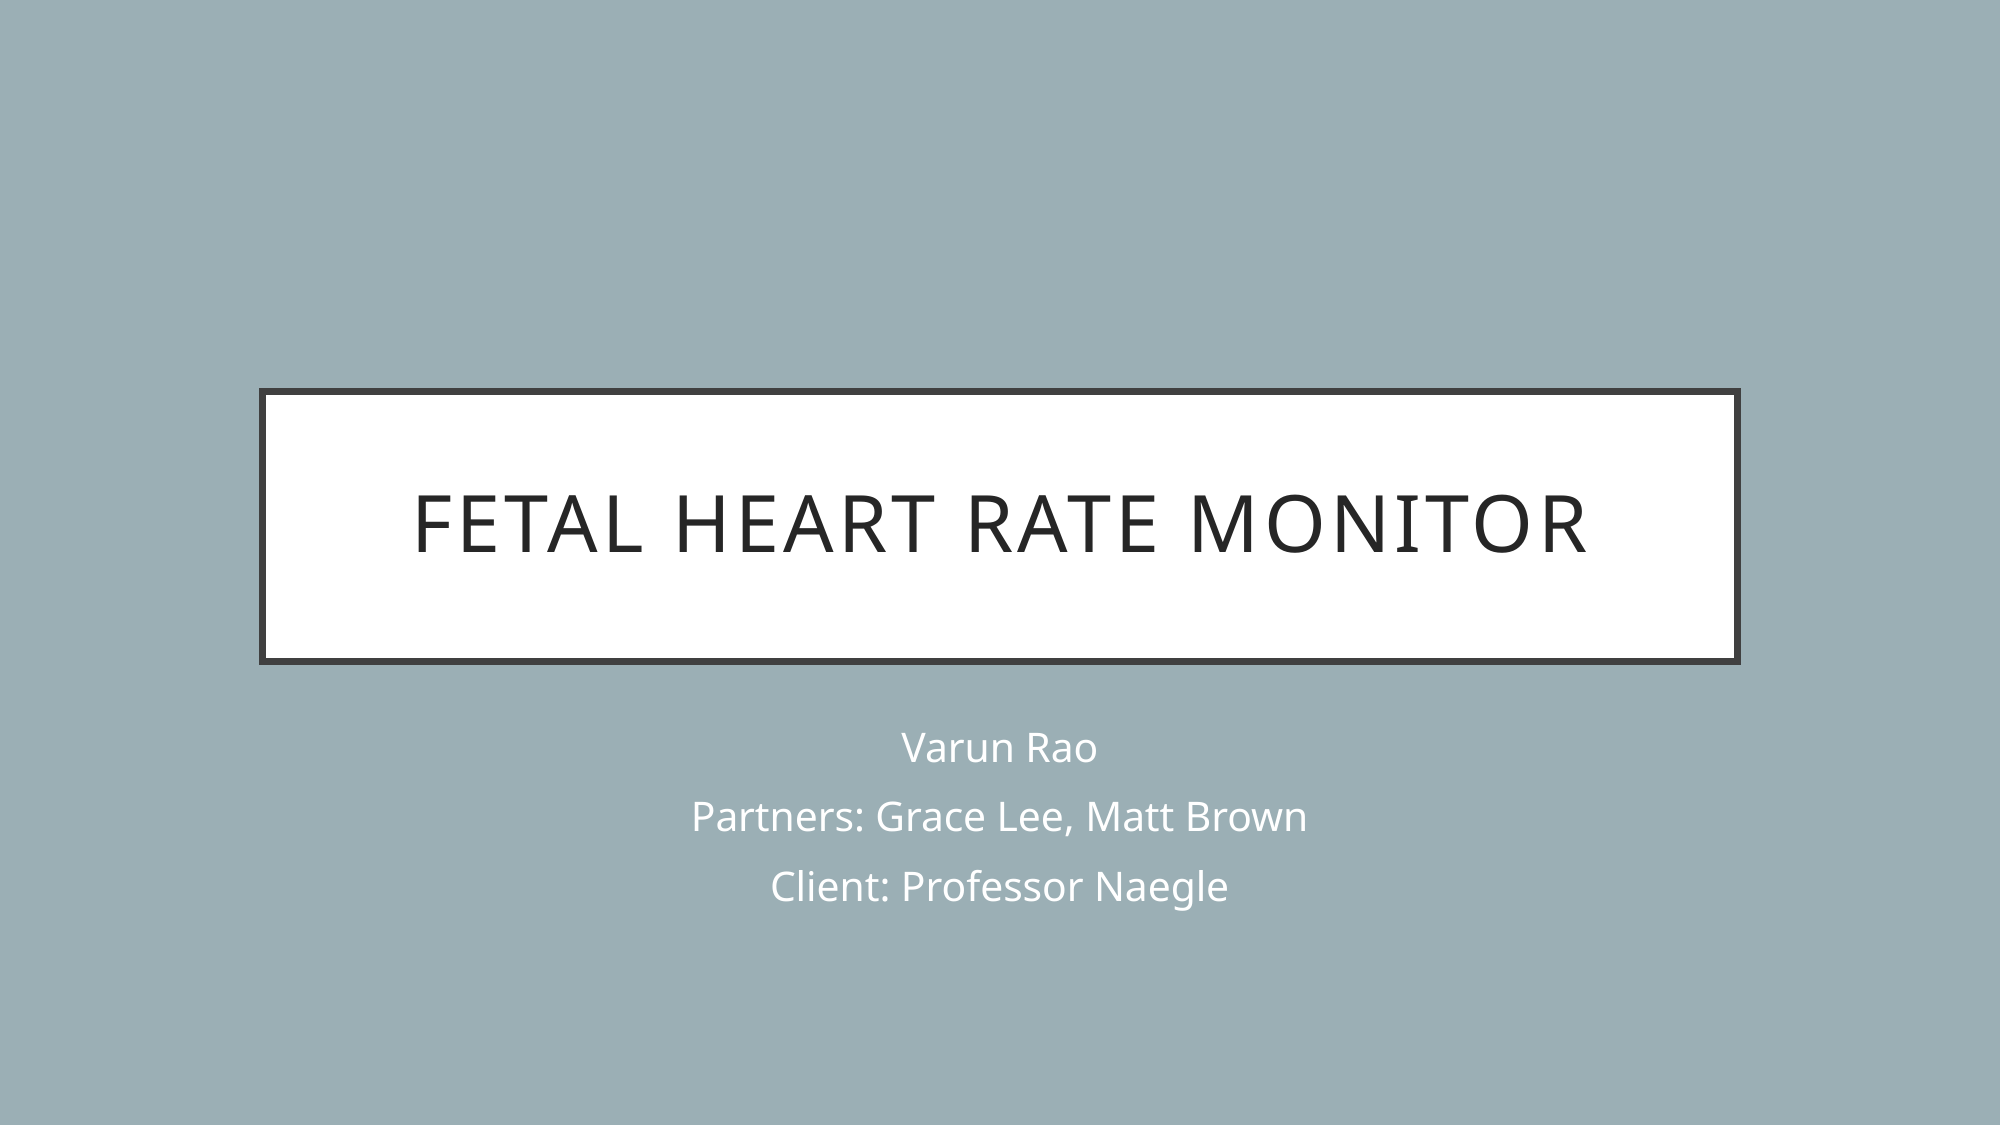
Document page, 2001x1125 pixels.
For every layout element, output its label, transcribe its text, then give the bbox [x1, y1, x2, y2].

subtitle Varun Rao Partners: Grace Lee, Matt Brown Client: Professor Naegle [442, 713, 1558, 918]
title FETAL HEART RATE MONITOR [259, 388, 1741, 665]
